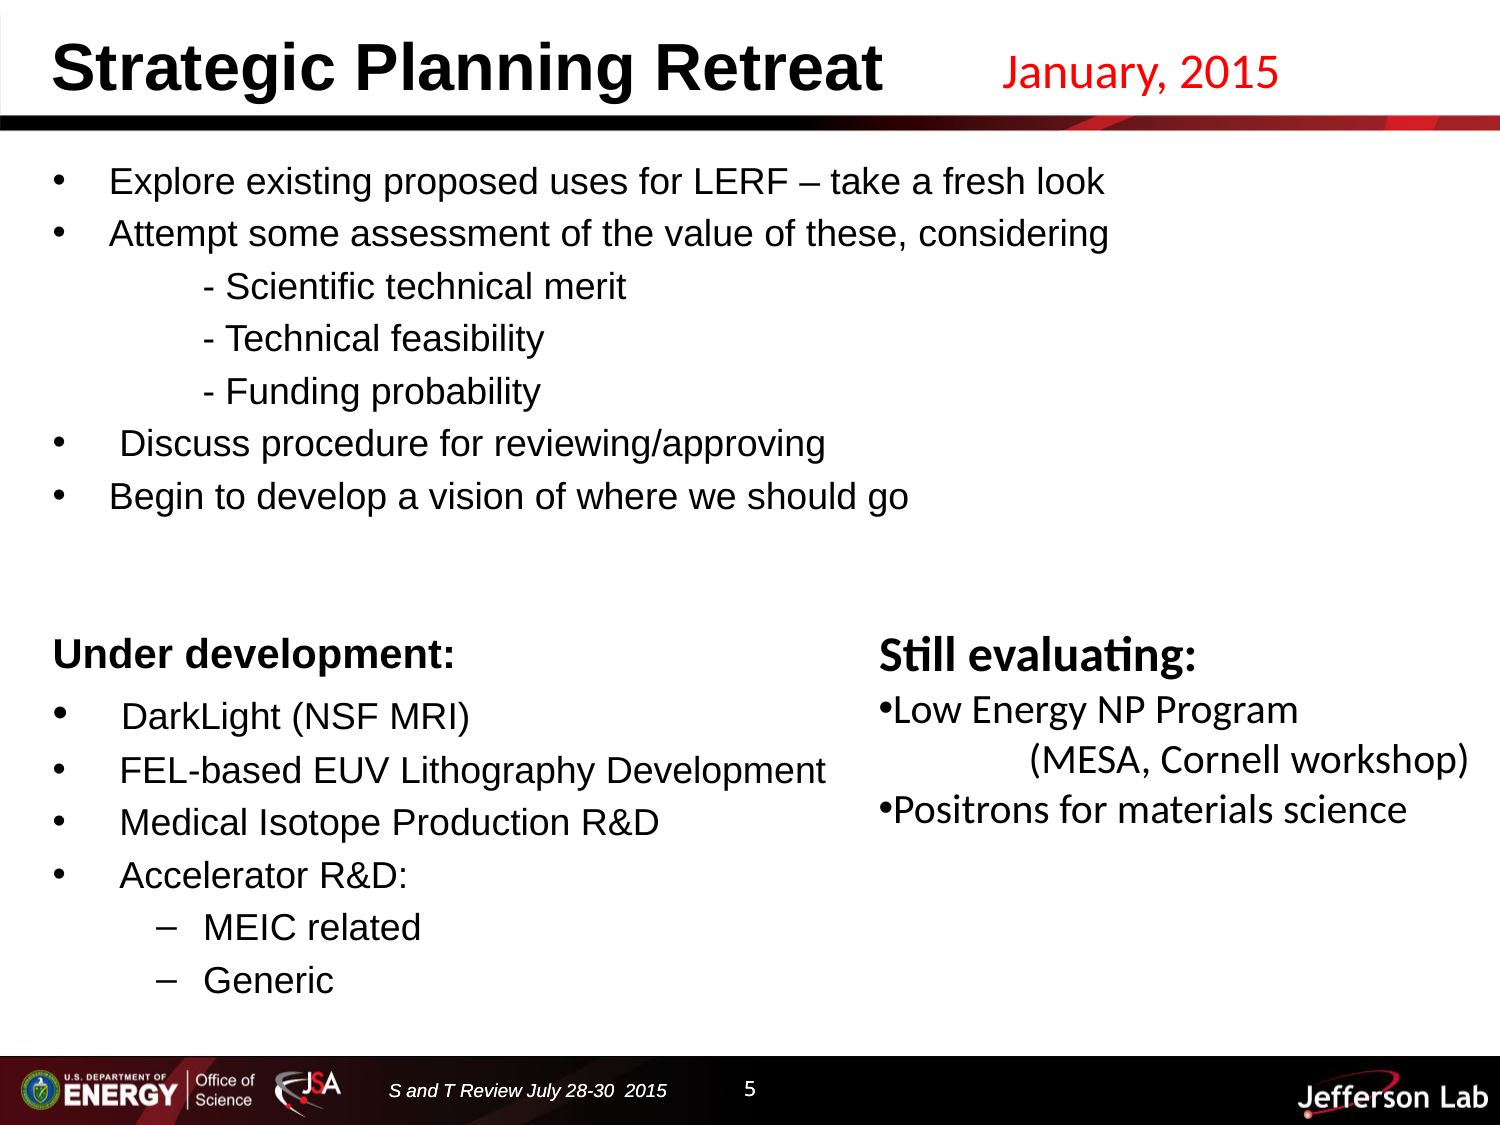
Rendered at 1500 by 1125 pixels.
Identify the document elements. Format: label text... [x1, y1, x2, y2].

text_box Still evaluating: Low Energy NP Program (MESA, Cornell workshop) Positrons for materials science [863, 584, 1485, 839]
title Strategic Planning Retreat [0, 31, 987, 97]
text_box Under development: DarkLight (NSF MRI) FEL-based EUV Lithography Development Medical Isotope Production R&D Accelerator R&D: MEIC related Generic [37, 581, 1453, 1125]
picture [0, 0, 1500, 1125]
list Explore existing proposed uses for LERF – take a fresh look Attempt some assessment of the value of these, considering - Scientific technical merit - Technical feasibility - Funding probability Discuss procedure for reviewing/approving Begin to develop a vision of where we should go [37, 149, 1388, 581]
text_box January, 2015 [987, 31, 1307, 107]
